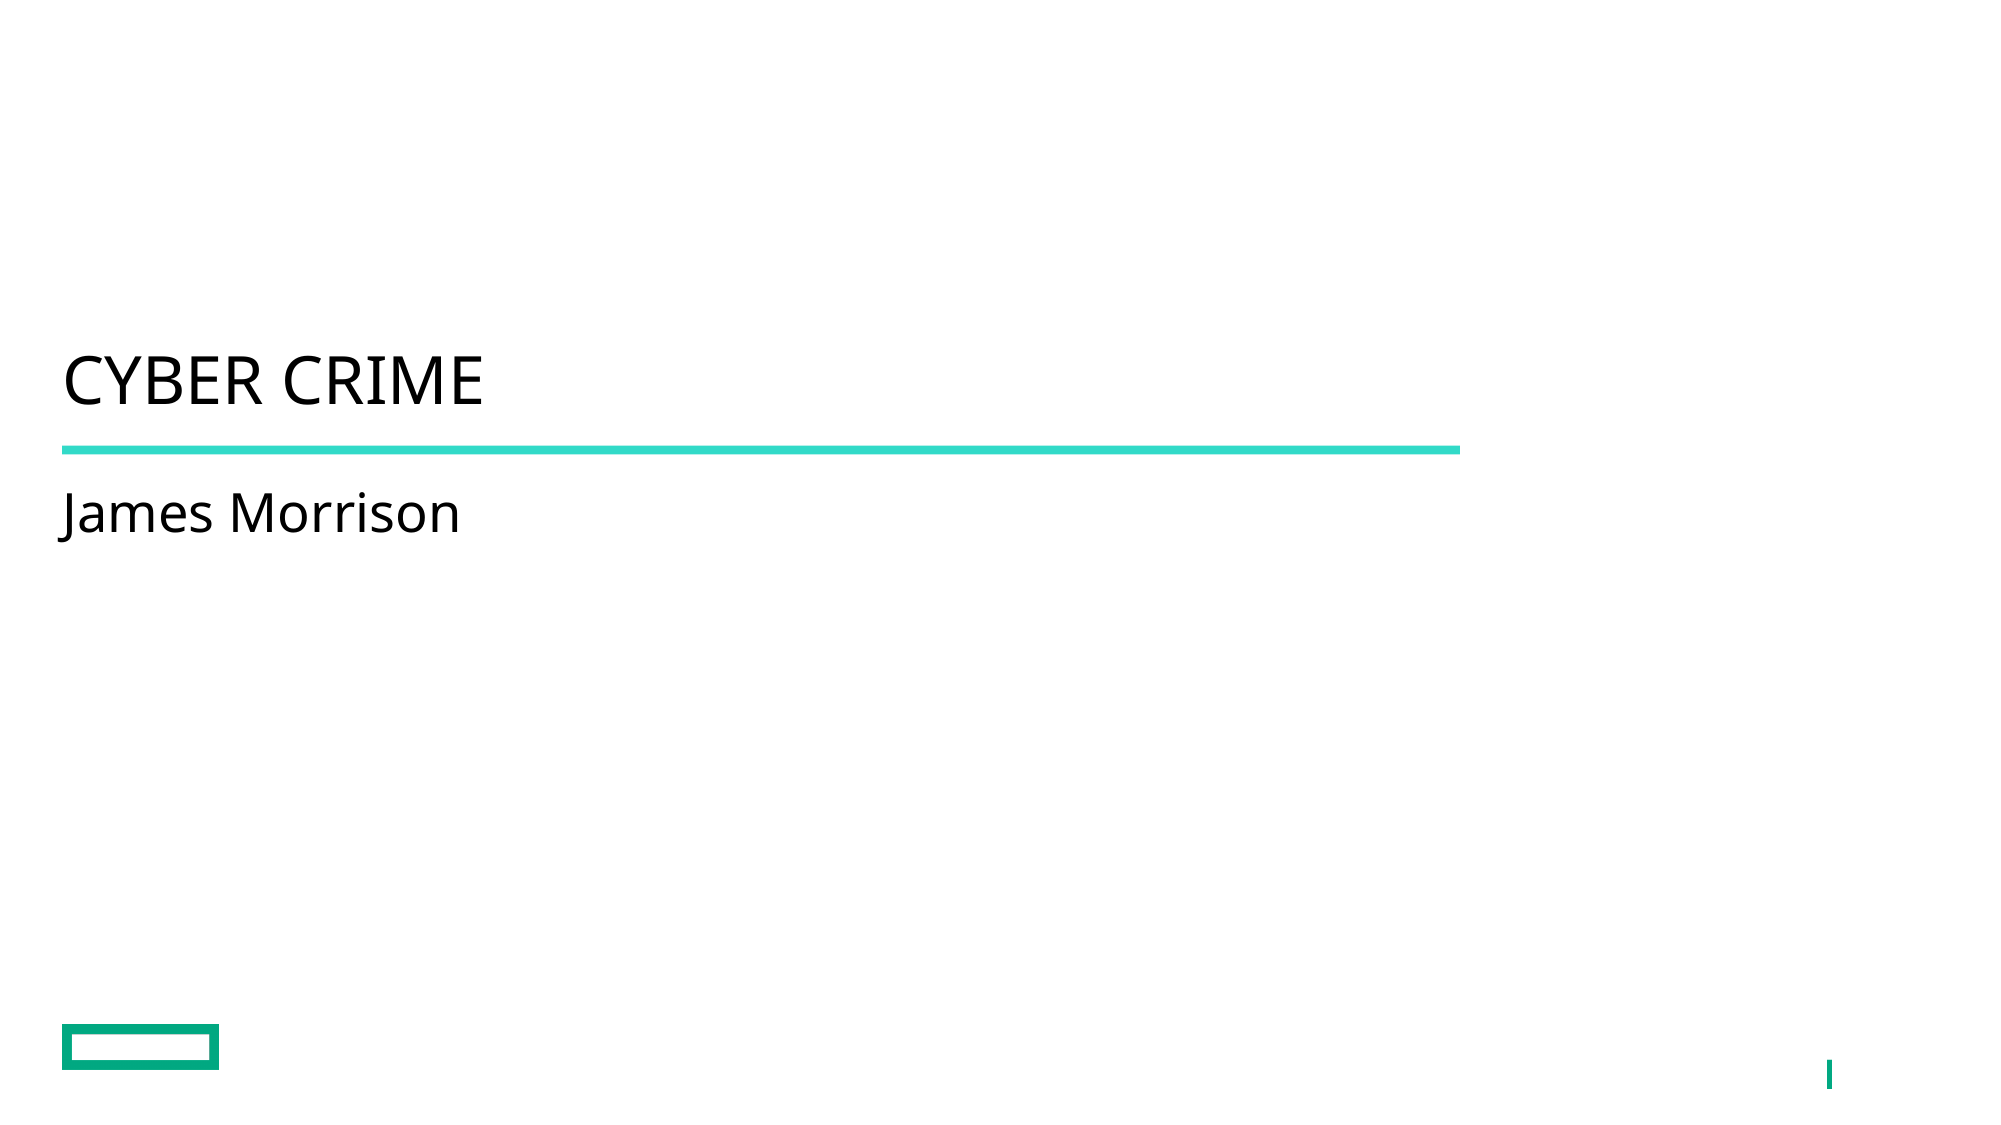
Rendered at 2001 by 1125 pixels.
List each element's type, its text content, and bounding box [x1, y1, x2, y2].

picture [1827, 1053, 1832, 1089]
title Cyber crime [43, 108, 1450, 438]
list James Morrison [43, 466, 1402, 563]
picture [62, 1024, 219, 1070]
slide_number 2 [1812, 1054, 1900, 1093]
